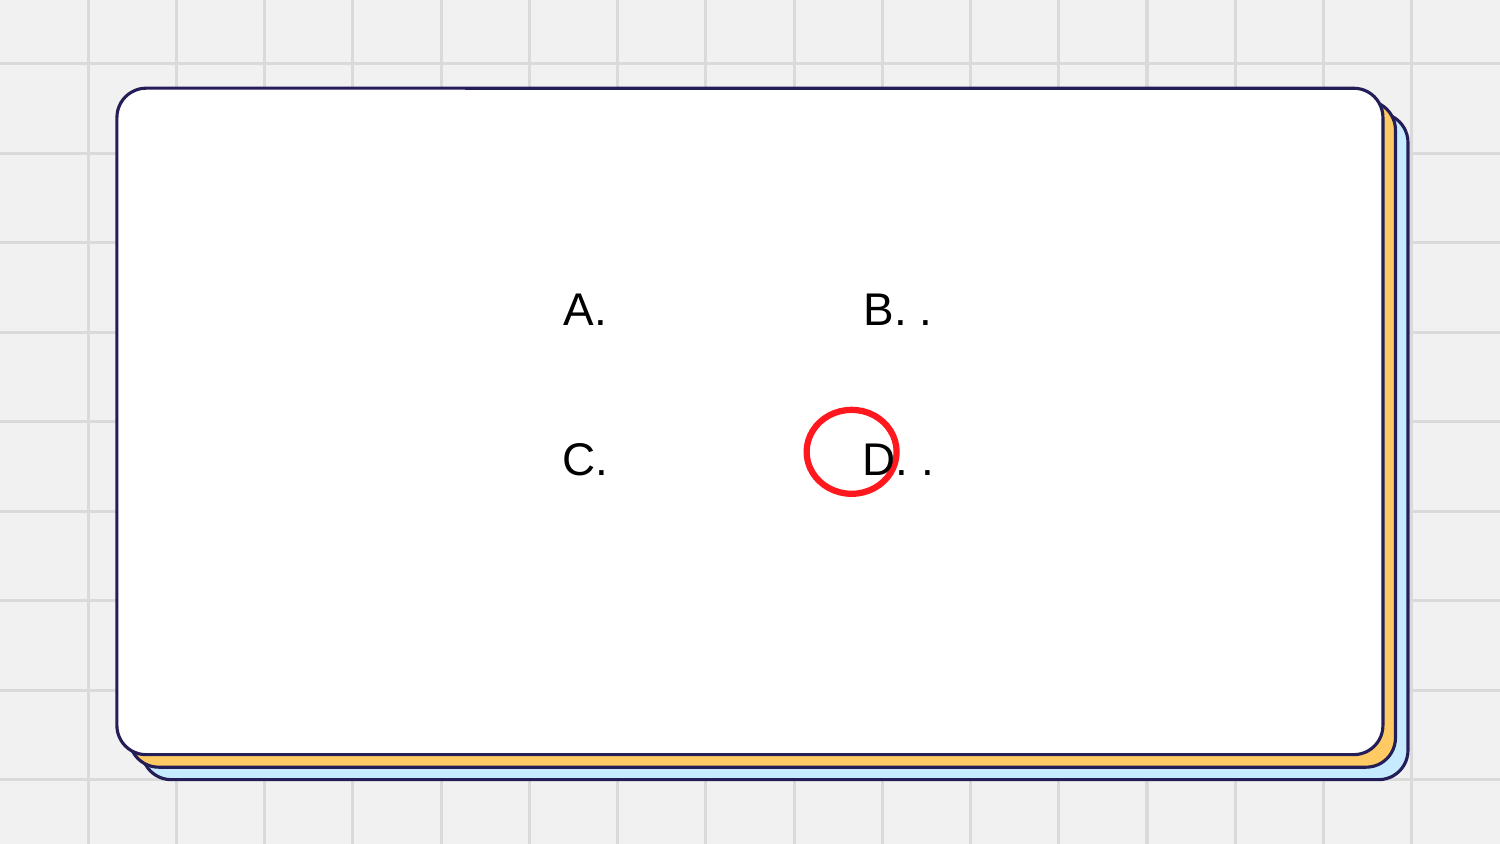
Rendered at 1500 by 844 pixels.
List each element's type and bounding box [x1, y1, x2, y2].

text_box [804, 407, 899, 496]
